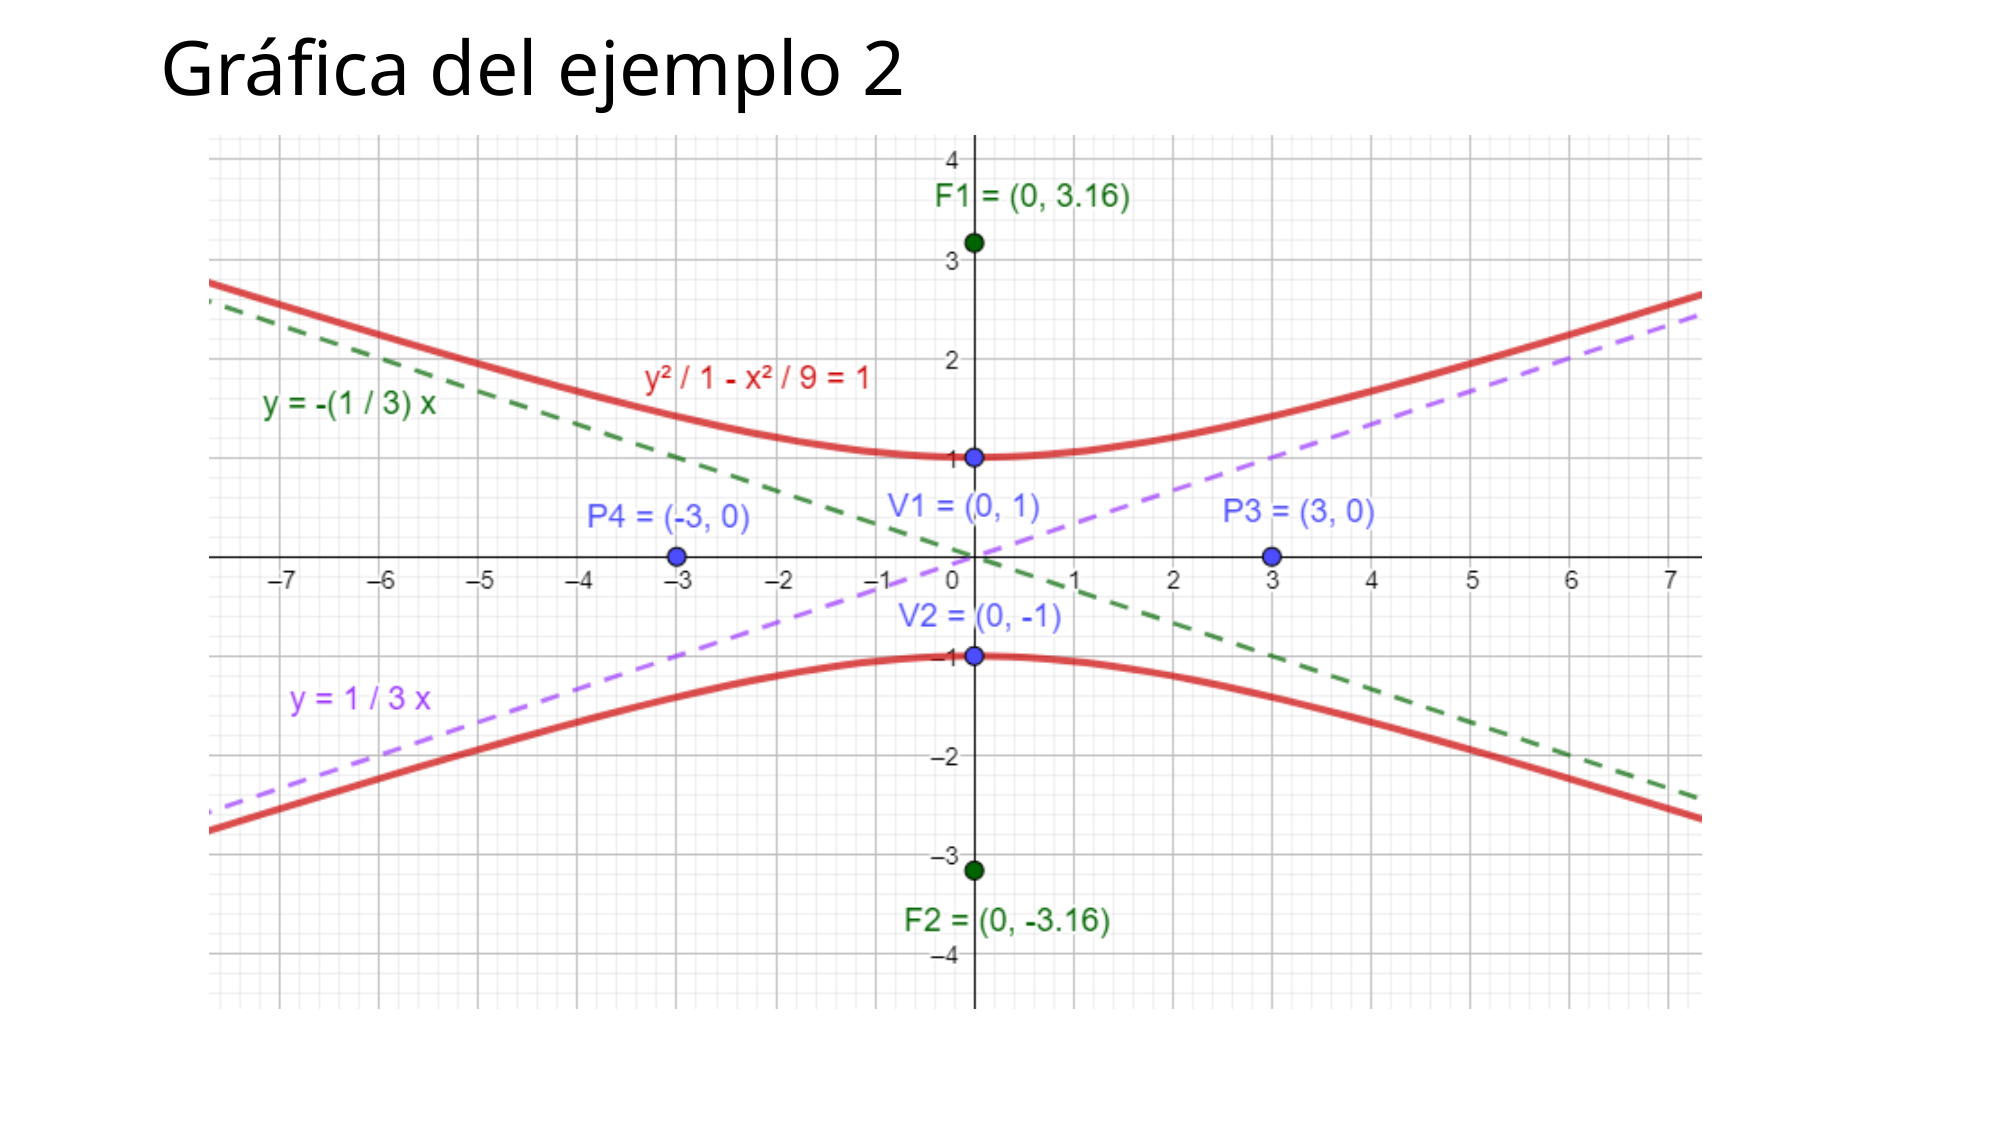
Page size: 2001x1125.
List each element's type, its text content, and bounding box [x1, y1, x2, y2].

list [209, 135, 1702, 1009]
title Gráfica del ejemplo 2 [145, 22, 1855, 120]
